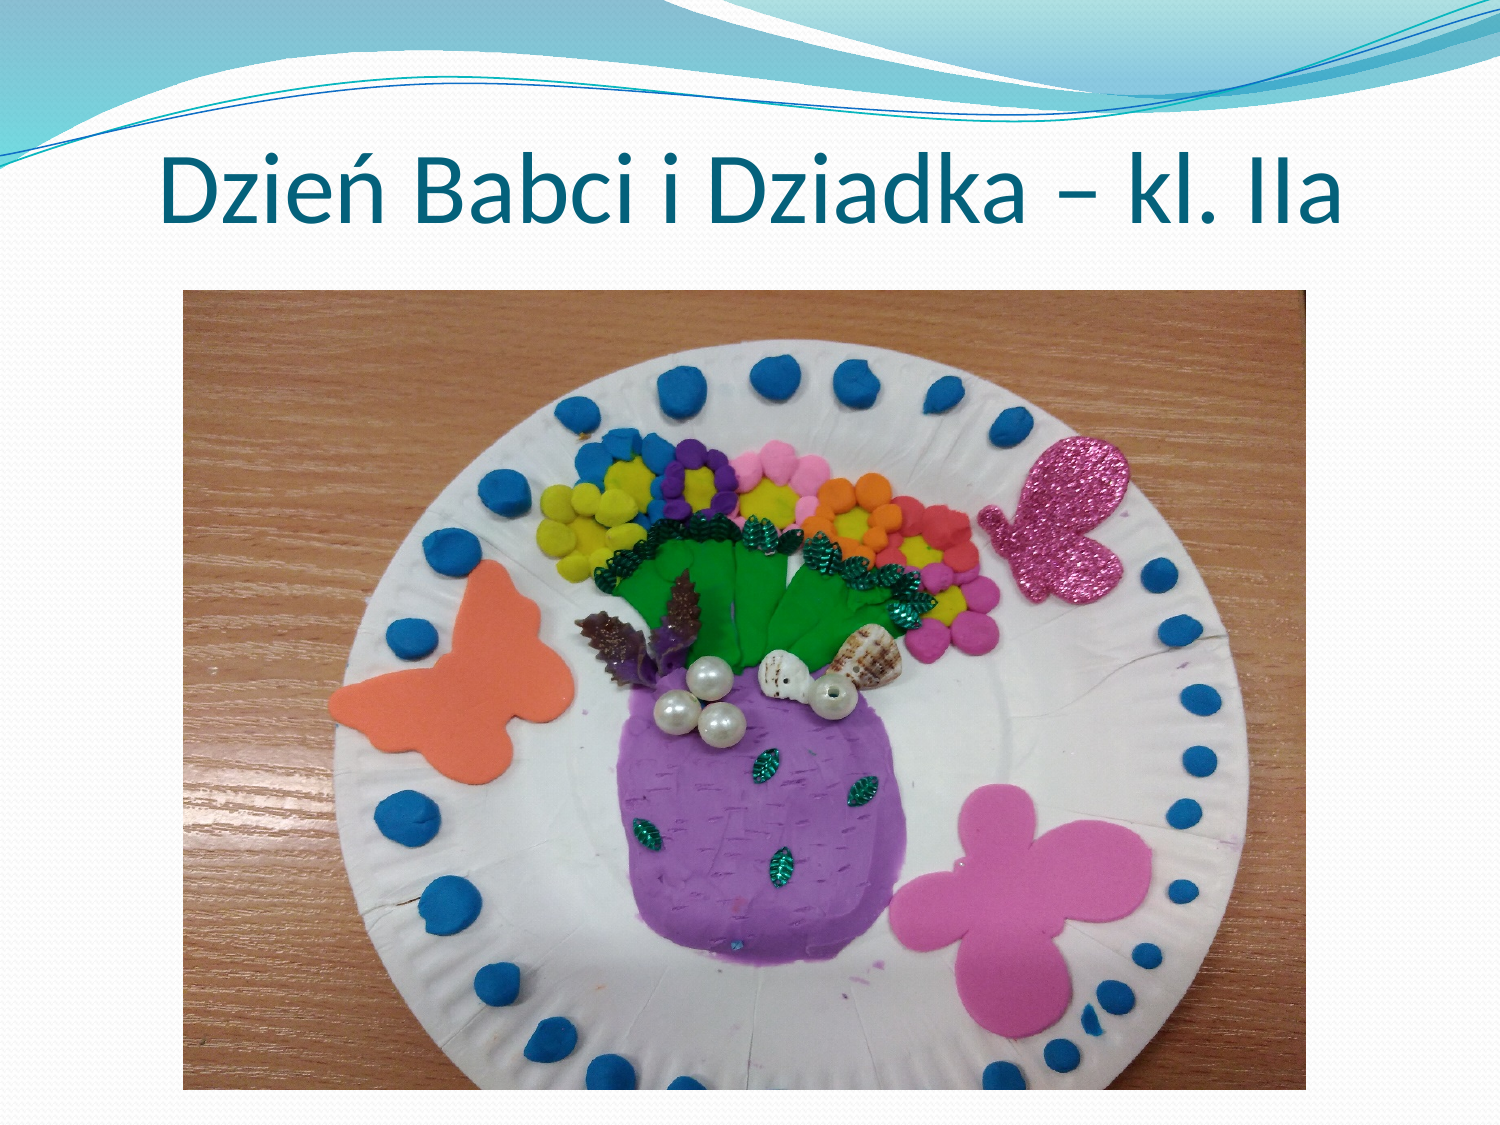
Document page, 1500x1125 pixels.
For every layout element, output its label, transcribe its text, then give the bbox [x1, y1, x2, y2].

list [182, 290, 1306, 1090]
title Dzień Babci i Dziadka – kl. IIa [76, 113, 1427, 244]
